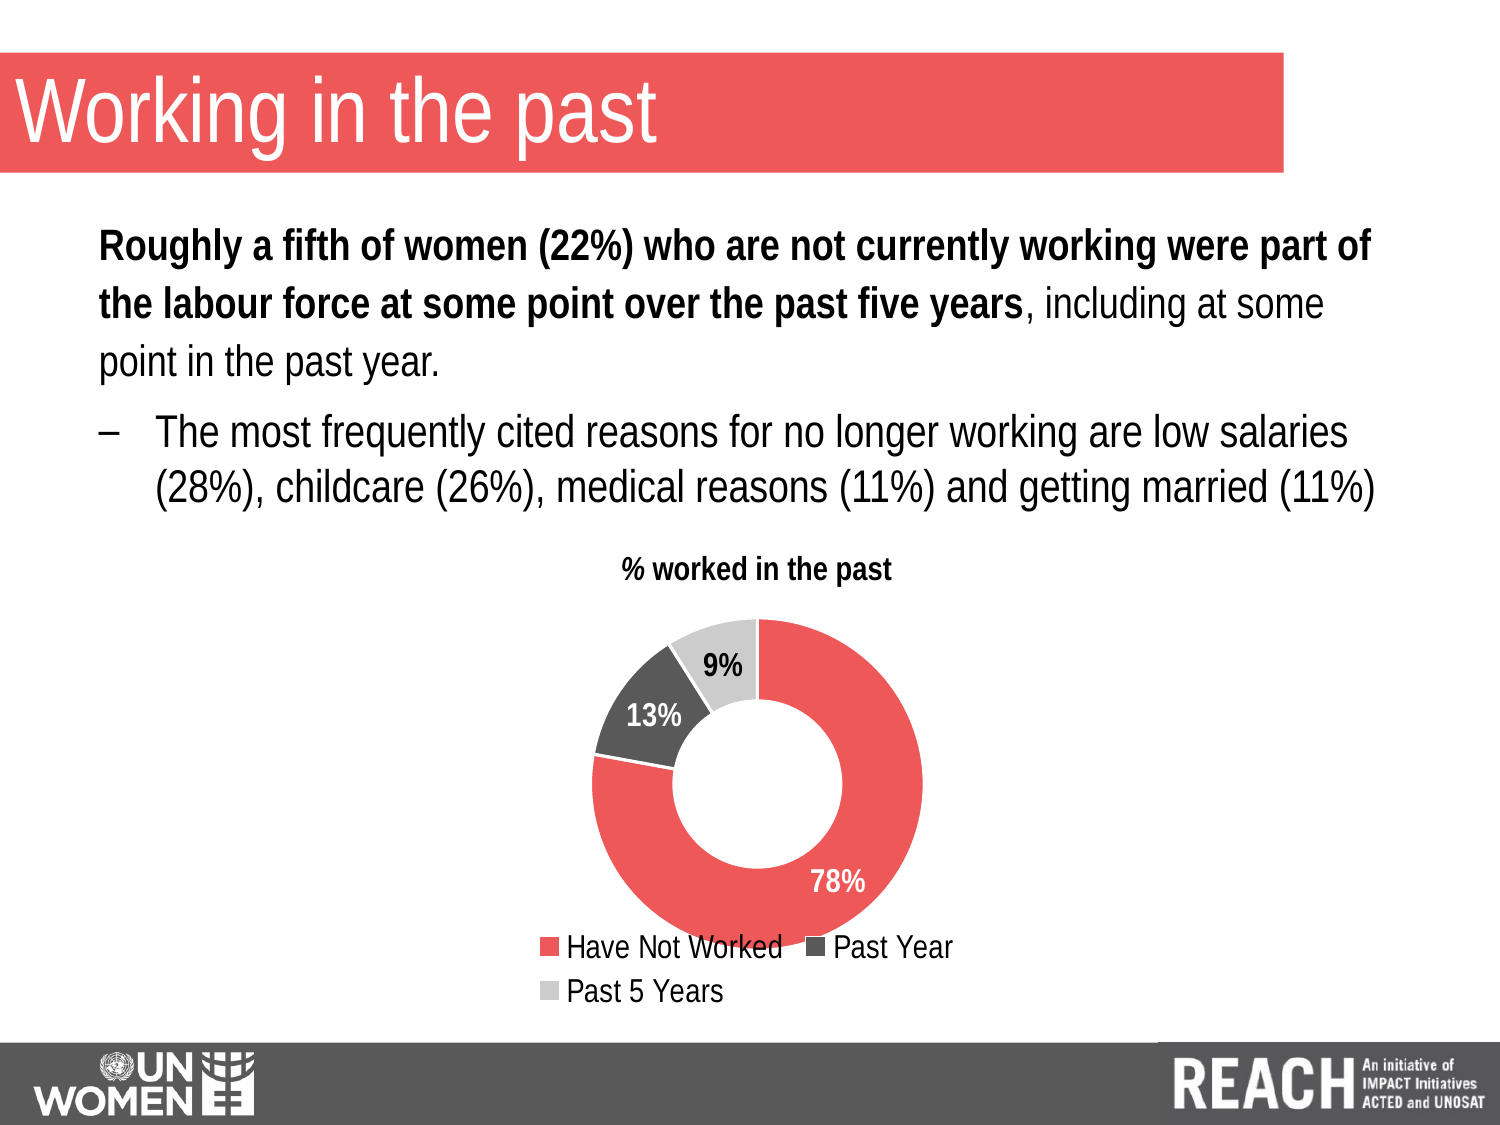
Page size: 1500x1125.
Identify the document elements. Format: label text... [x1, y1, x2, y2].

title Working in the past [0, 52, 1284, 173]
text_box % worked in the past [606, 539, 911, 595]
picture [33, 1052, 254, 1116]
picture [1158, 1042, 1500, 1125]
list Roughly a fifth of women (22%) who are not currently working were part of the labour force at some point over the past five years, including at some point in the past year. [83, 203, 1422, 395]
text_box The most frequently cited reasons for no longer working are low salaries (28%), childcare (26%), medical reasons (11%) and getting married (11%) [83, 394, 1405, 519]
chart [397, 616, 1096, 1016]
